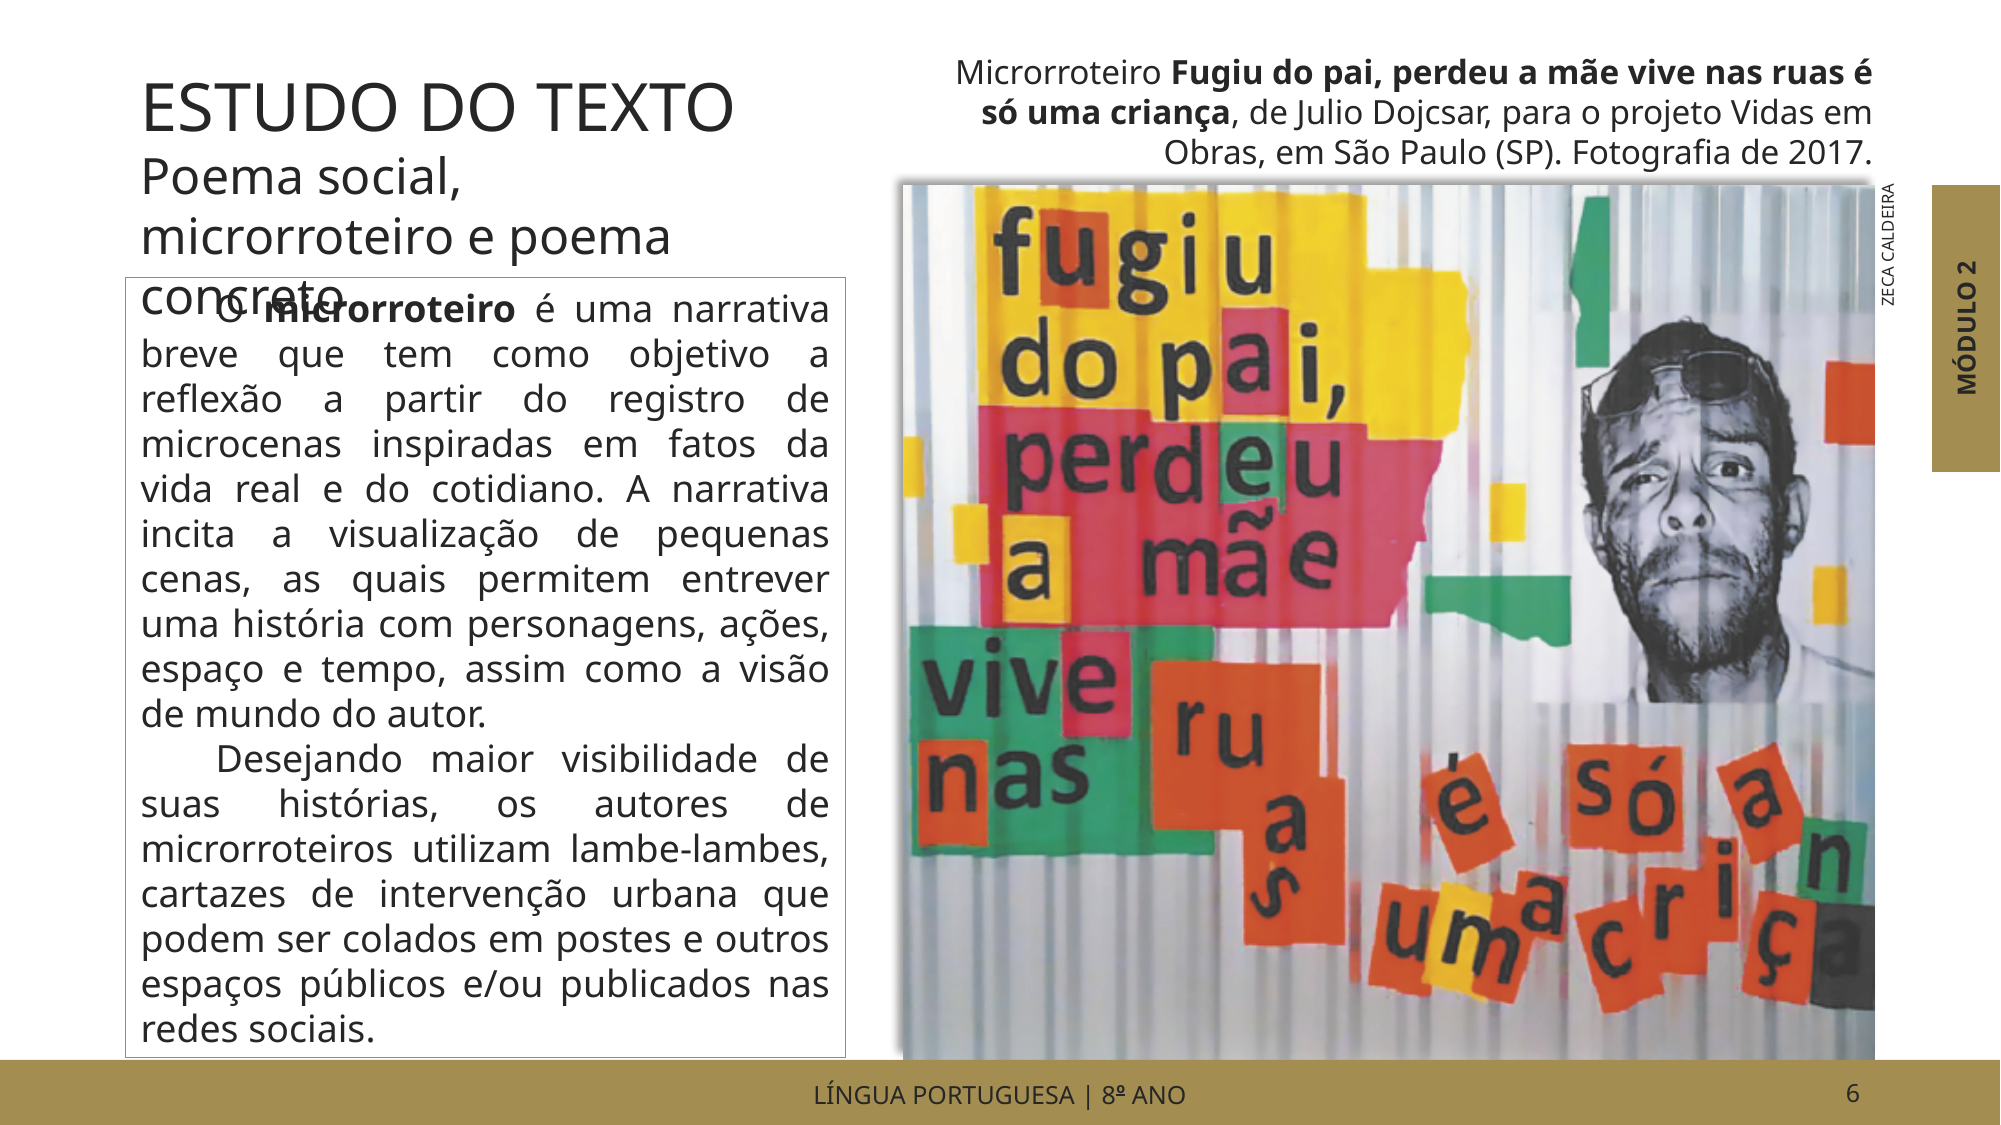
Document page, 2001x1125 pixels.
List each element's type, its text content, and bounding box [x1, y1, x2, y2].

text_box O microrroteiro é uma narrativa breve que tem como objetivo a reflexão a partir do registro de microcenas inspiradas em fatos da vida real e do cotidiano. A narrativa incita a visualização de pequenas cenas, as quais permitem entrever uma história com personagens, ações, espaço e tempo, assim como a visão de mundo do autor. Desejando maior visibilidade de suas histórias, os autores de microrroteiros utilizam lambe-lambes, cartazes de intervenção urbana que podem ser colados em postes e outros espaços públicos e/ou publicados nas redes sociais. [125, 277, 846, 1058]
text_box ZECA CALDEIRA [1877, 183, 1898, 329]
text_box ESTUDO DO TEXTO Poema social, microrroteiro e poema concreto [125, 57, 762, 277]
text_box [0, 1059, 2000, 1125]
picture [903, 184, 1875, 1060]
text_box 6 [1412, 1065, 1875, 1123]
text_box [1932, 185, 2000, 472]
text_box LÍNGUA PORTUGUESA | 8o ANO [662, 1065, 1338, 1123]
text_box Microrroteiro Fugiu do pai, perdeu a mãe vive nas ruas é só uma criança, de Julio Dojcsar, para o projeto Vidas em Obras, em São Paulo (SP). Fotografia de 2017. [903, 45, 1875, 177]
